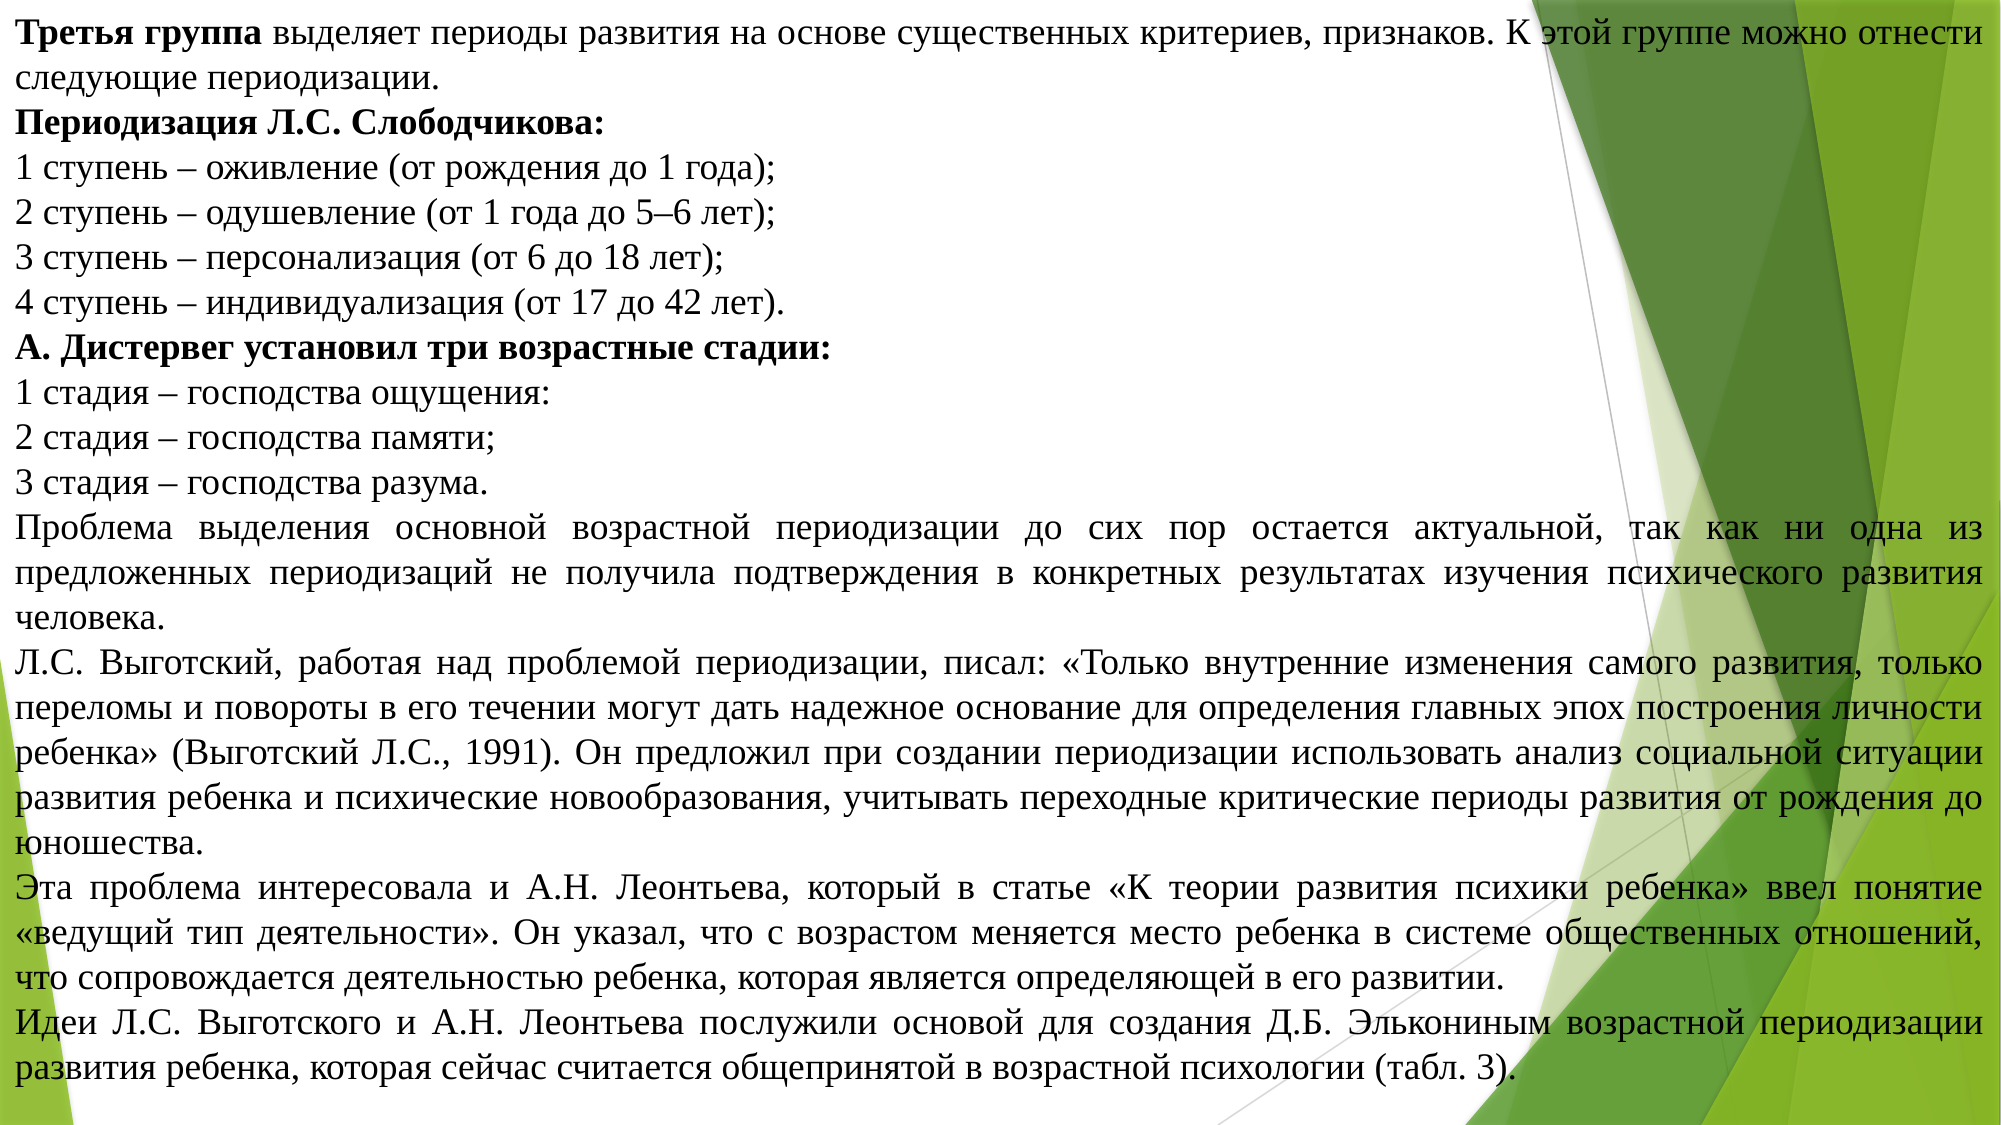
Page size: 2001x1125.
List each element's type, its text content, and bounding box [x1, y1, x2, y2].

text_box Третья группа выделяет периоды развития на основе существенных критериев, признаков. К этой группе можно отнести следующие периодизации. Периодизация Л.С. Слободчикова: 1 ступень – оживление (от рождения до 1 года); 2 ступень – одушевление (от 1 года до 5–6 лет); 3 ступень – персонализация (от 6 до 18 лет); 4 ступень – индивидуализация (от 17 до 42 лет). А. Дистервег установил три возрастные стадии: 1 стадия – господства ощущения: 2 стадия – господства памяти; 3 стадия – господства разума. Проблема выделения основной возрастной периодизации до сих пор остается актуальной, так как ни одна из предложенных периодизаций не получила подтверждения в конкретных результатах изучения психического развития человека. Л.С. Выготский, работая над проблемой периодизации, писал: «Только внутренние изменения самого развития, только переломы и повороты в его течении могут дать надежное основание для определения главных эпох построения личности ребенка» (Выготский Л.С., 1991). Он предложил при создании периодизации использовать анализ социальной ситуации развития ребенка и психические новообразования, учитывать переходные критические периоды развития от рождения до юношества. Эта проблема интересовала и А.Н. Леонтьева, который в статье «К теории развития психики ребенка» ввел понятие «ведущий тип деятельности». Он указал, что с возрастом меняется место ребенка в системе общественных отношений, что сопровождается деятельностью ребенка, которая является определяющей в его развитии. Идеи Л.С. Выготского и А.Н. Леонтьева послужили основой для создания Д.Б. Элькониным возрастной периодизации развития ребенка, которая сейчас считается общепринятой в возрастной психологии (табл. 3). [0, 0, 2000, 1095]
